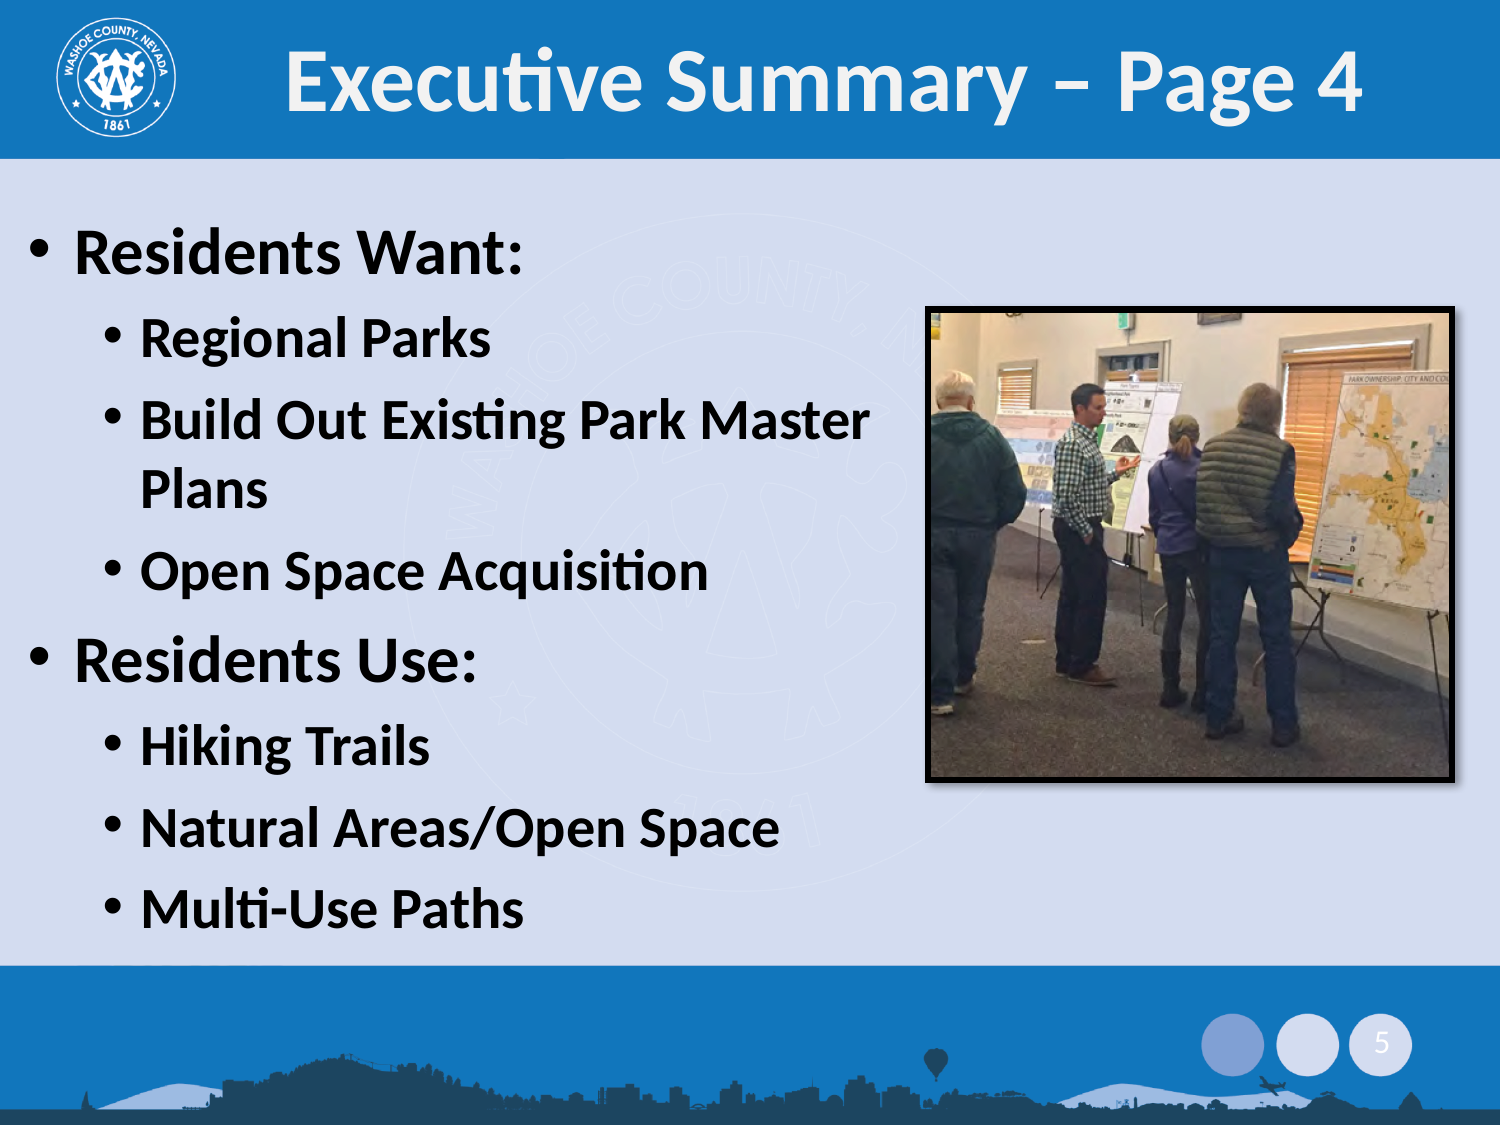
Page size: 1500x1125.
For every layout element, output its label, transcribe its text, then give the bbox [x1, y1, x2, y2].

title Executive Summary – Page 4 [200, 12, 1450, 143]
picture [0, 0, 1500, 1125]
list Residents Want: Regional Parks Build Out Existing Park Master Plans Open Space Acquisition Residents Use: Hiking Trails Natural Areas/Open Space Multi-Use Paths [0, 200, 963, 950]
picture [931, 312, 1449, 777]
